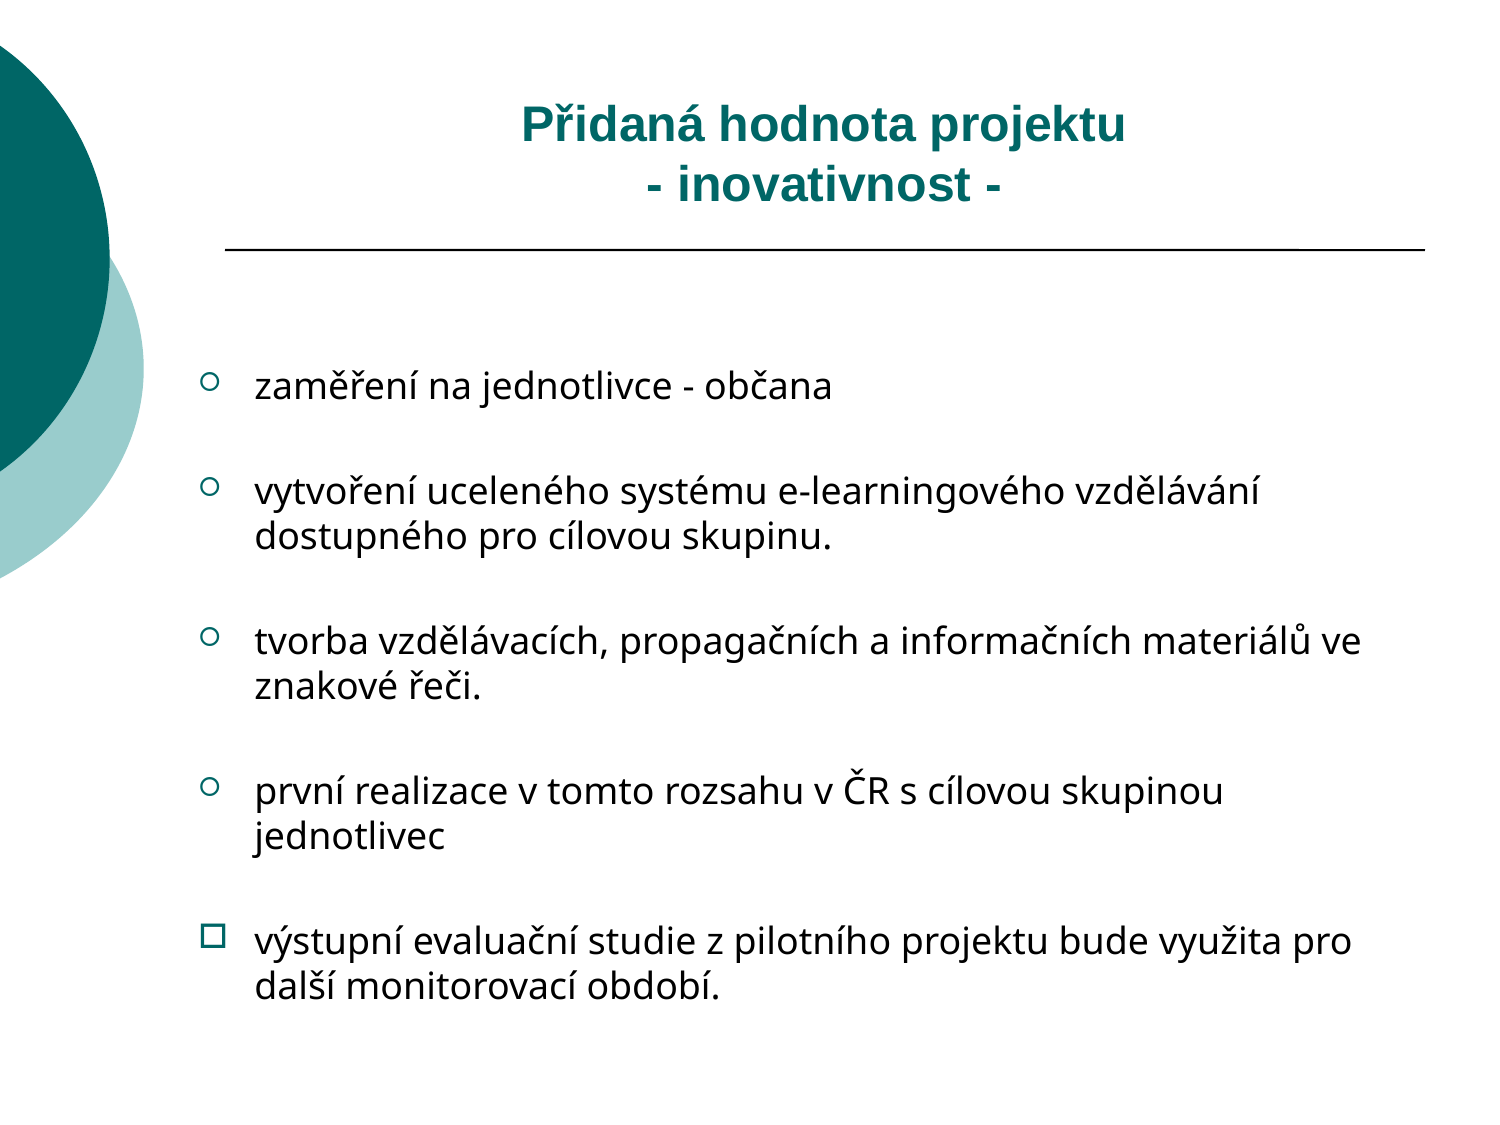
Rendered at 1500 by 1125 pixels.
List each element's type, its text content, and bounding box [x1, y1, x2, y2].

list zaměření na jednotlivce - občana vytvoření uceleného systému e-learningového vzdělávání dostupného pro cílovou skupinu. tvorba vzdělávacích, propagačních a informačních materiálů ve znakové řeči. první realizace v tomto rozsahu v ČR s cílovou skupinou jednotlivec výstupní evaluační studie z pilotního projektu bude využita pro další monitorovací období. [182, 302, 1402, 949]
title Přidaná hodnota projektu - inovativnost - [224, 66, 1425, 238]
